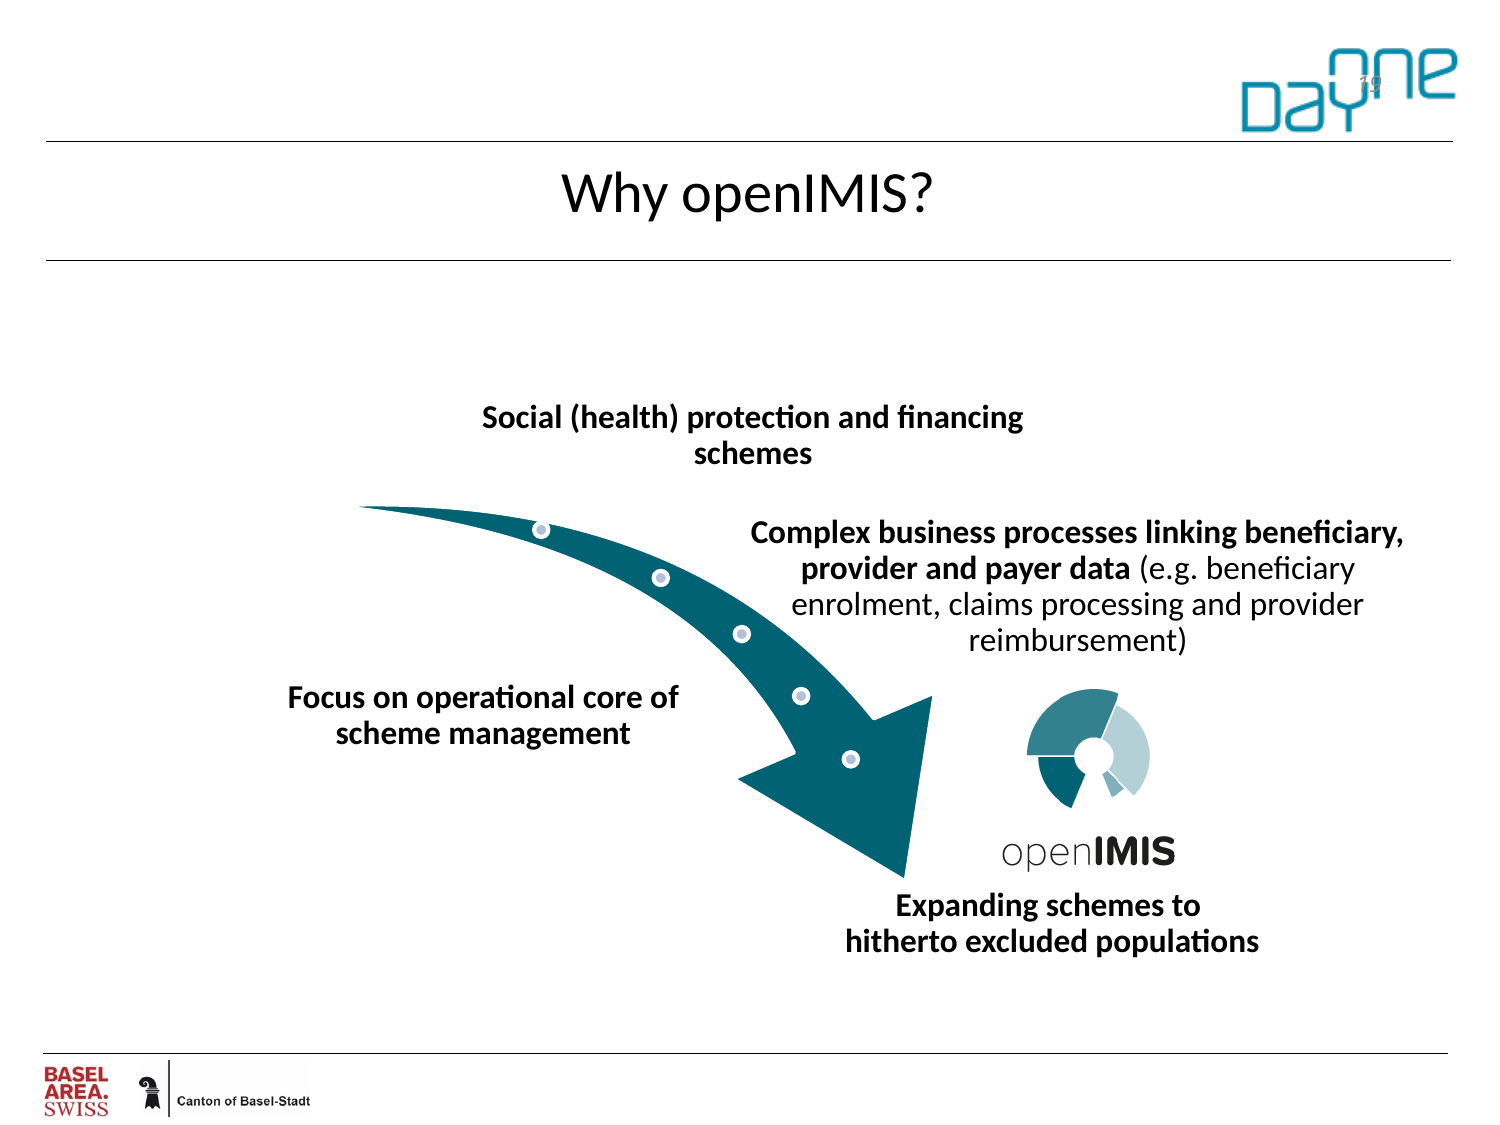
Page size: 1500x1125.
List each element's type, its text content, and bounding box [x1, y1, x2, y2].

picture [42, 1065, 109, 1117]
slide_number 19 [1059, 61, 1397, 122]
picture [1001, 688, 1176, 873]
title Why openIMIS? [45, 146, 1452, 261]
picture [139, 1060, 310, 1117]
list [45, 352, 1411, 1012]
